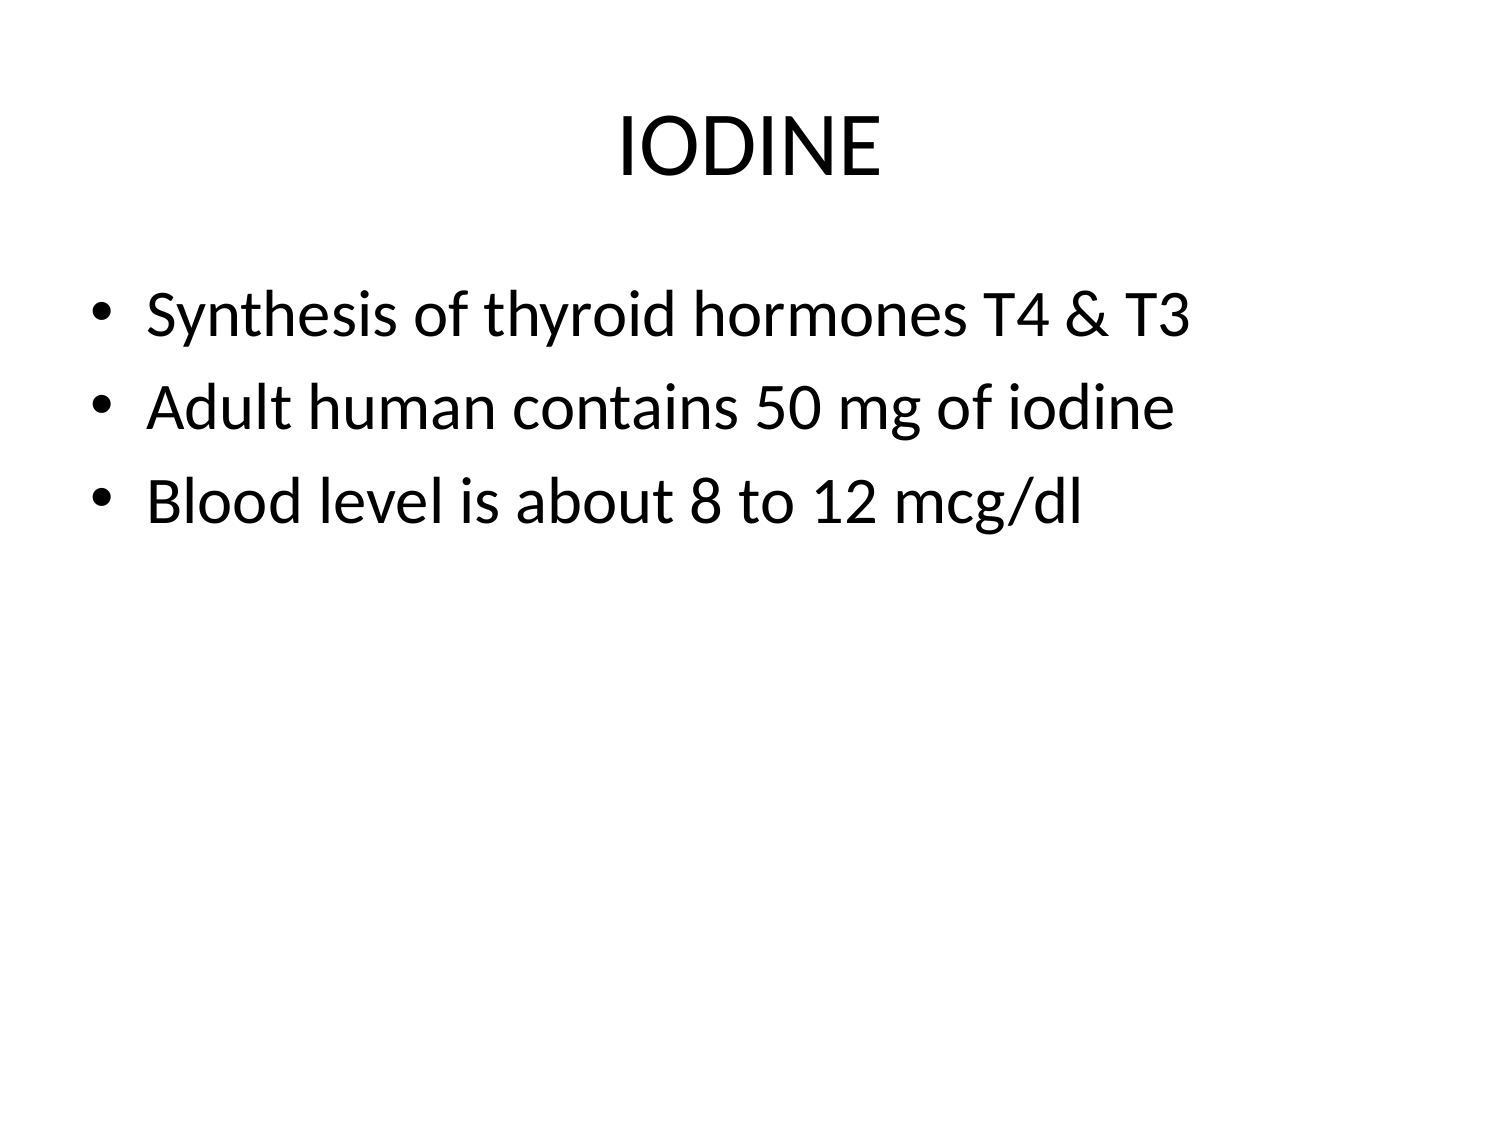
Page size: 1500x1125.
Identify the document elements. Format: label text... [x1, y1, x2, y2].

list Synthesis of thyroid hormones T4 & T3 Adult human contains 50 mg of iodine Blood level is about 8 to 12 mcg/dl [75, 262, 1425, 1005]
title IODINE [75, 45, 1425, 233]
